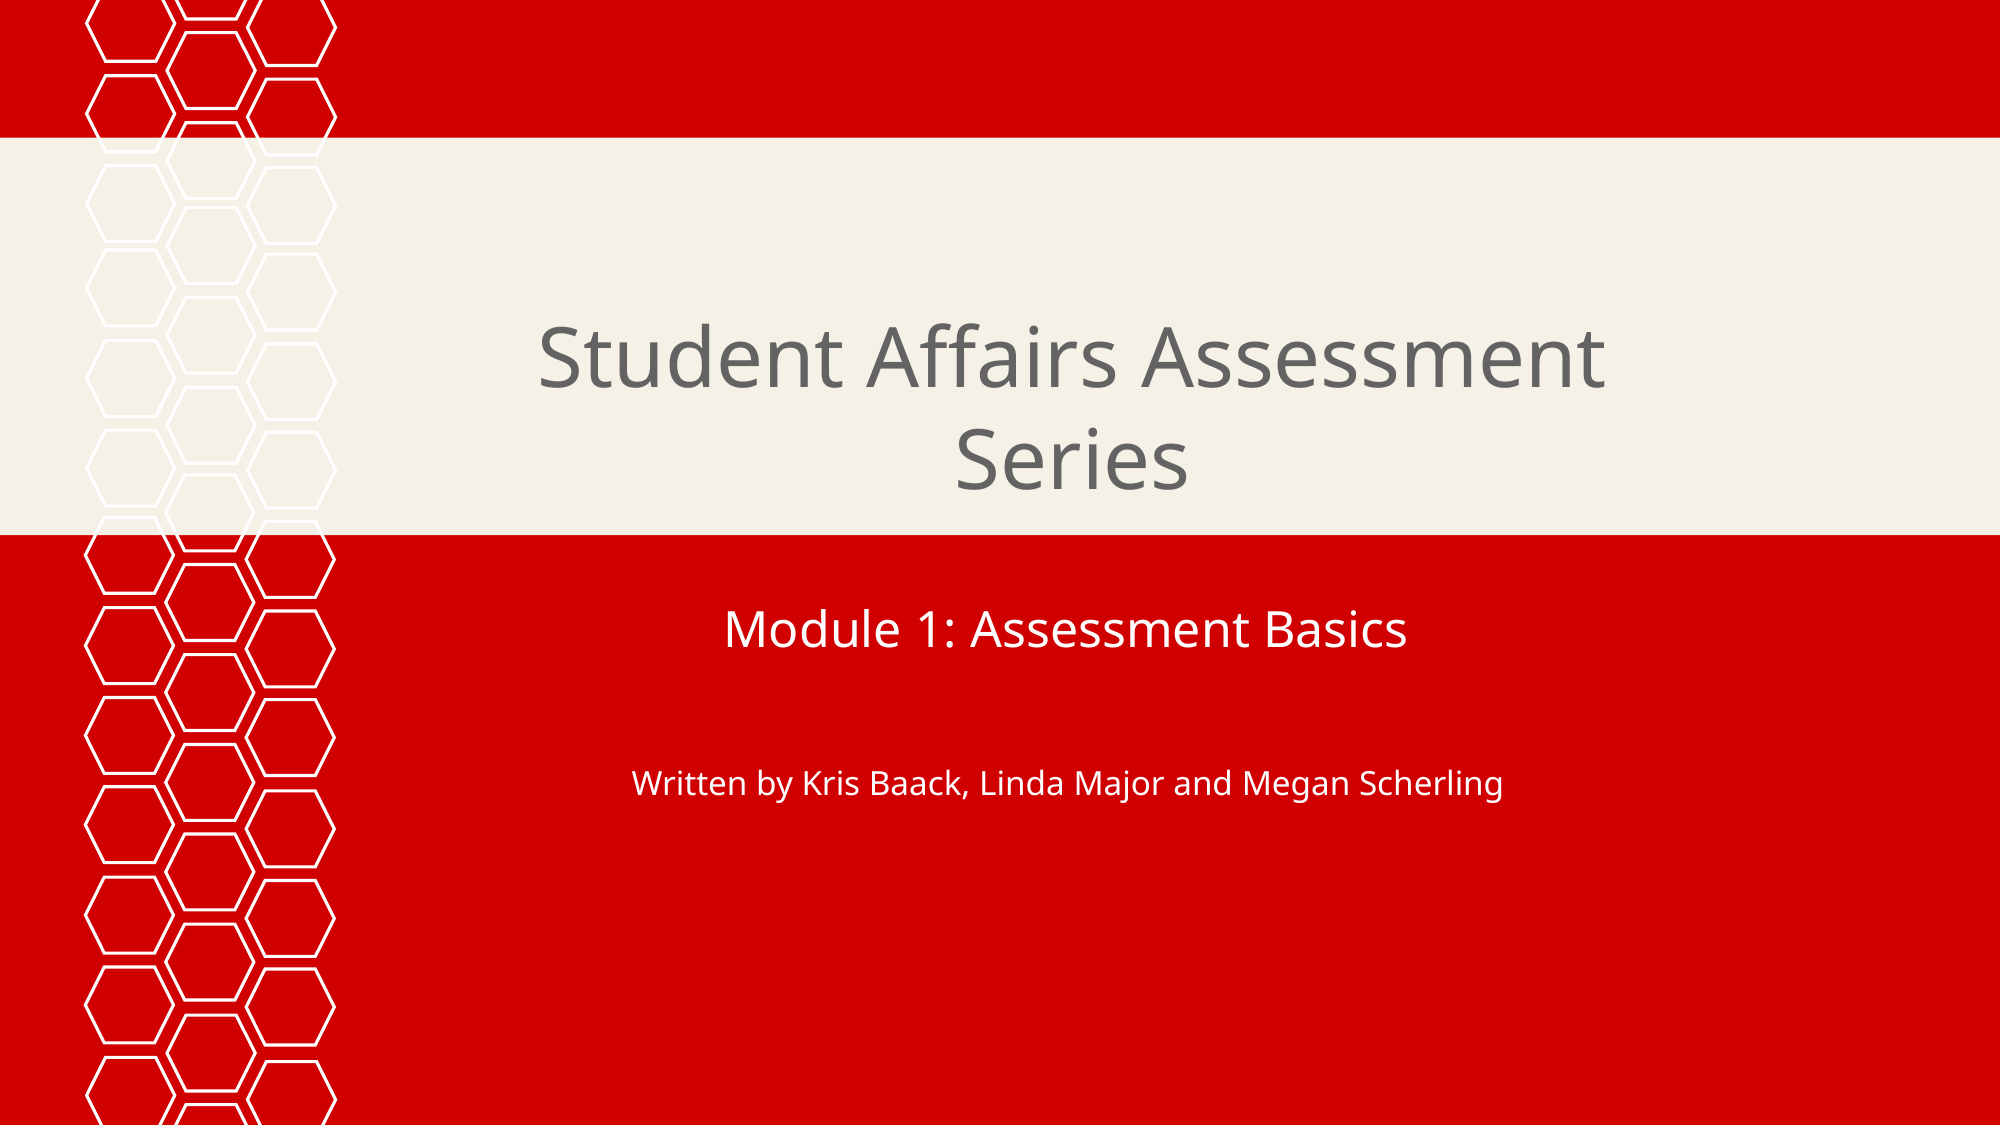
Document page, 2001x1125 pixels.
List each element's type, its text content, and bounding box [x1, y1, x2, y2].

title Student Affairs Assessment Series [395, 184, 1750, 518]
subtitle Module 1: Assessment Basics Written by Kris Baack, Linda Major and Megan Scherling [395, 590, 1750, 863]
